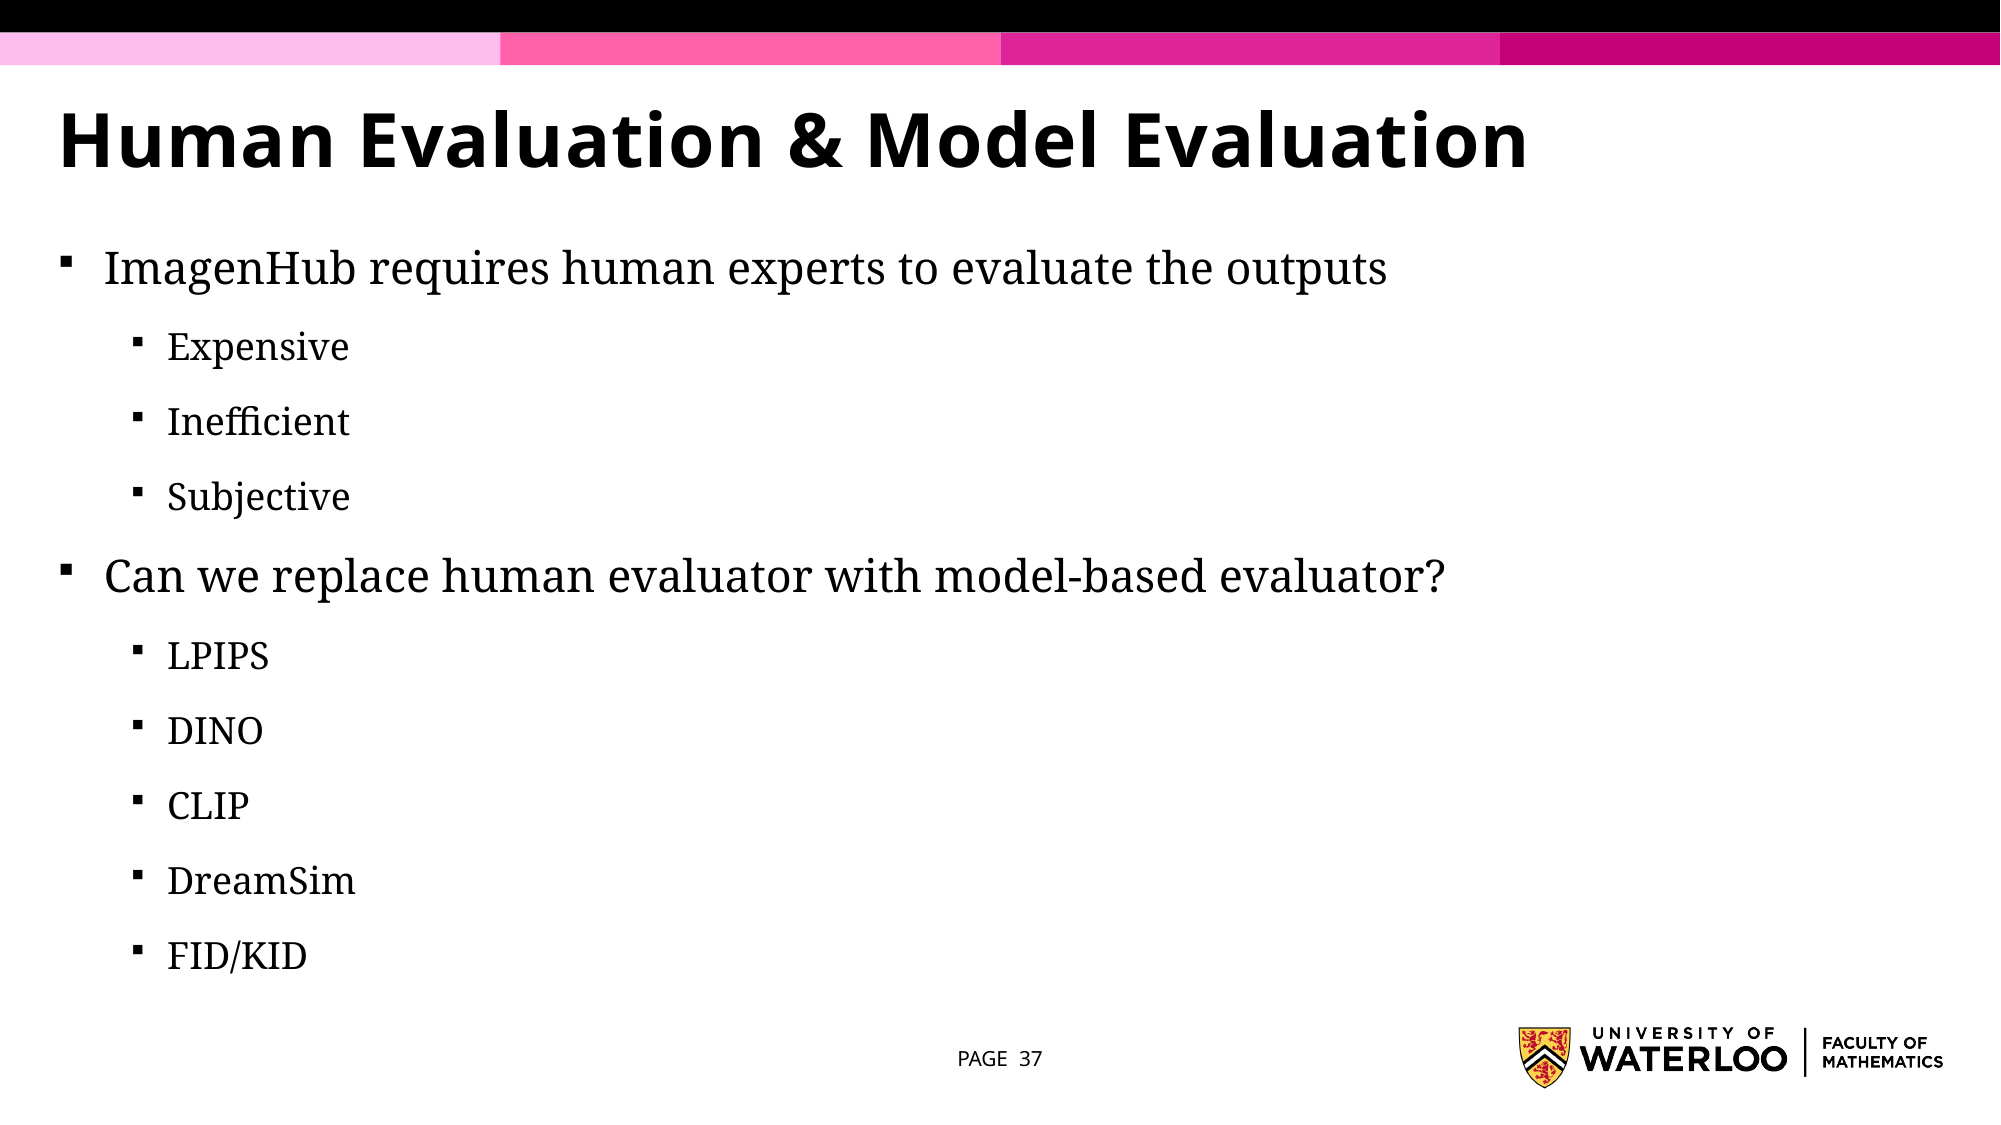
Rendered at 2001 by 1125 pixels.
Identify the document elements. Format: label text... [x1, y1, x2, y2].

list ImagenHub requires human experts to evaluate the outputs Expensive Inefficient Subjective Can we replace human evaluator with model-based evaluator? LPIPS DINO CLIP DreamSim FID/KID [42, 231, 1941, 986]
title Human Evaluation & Model Evaluation [42, 71, 1941, 219]
picture [1461, 983, 2000, 1125]
slide_number PAGE 37 [916, 1039, 1084, 1081]
